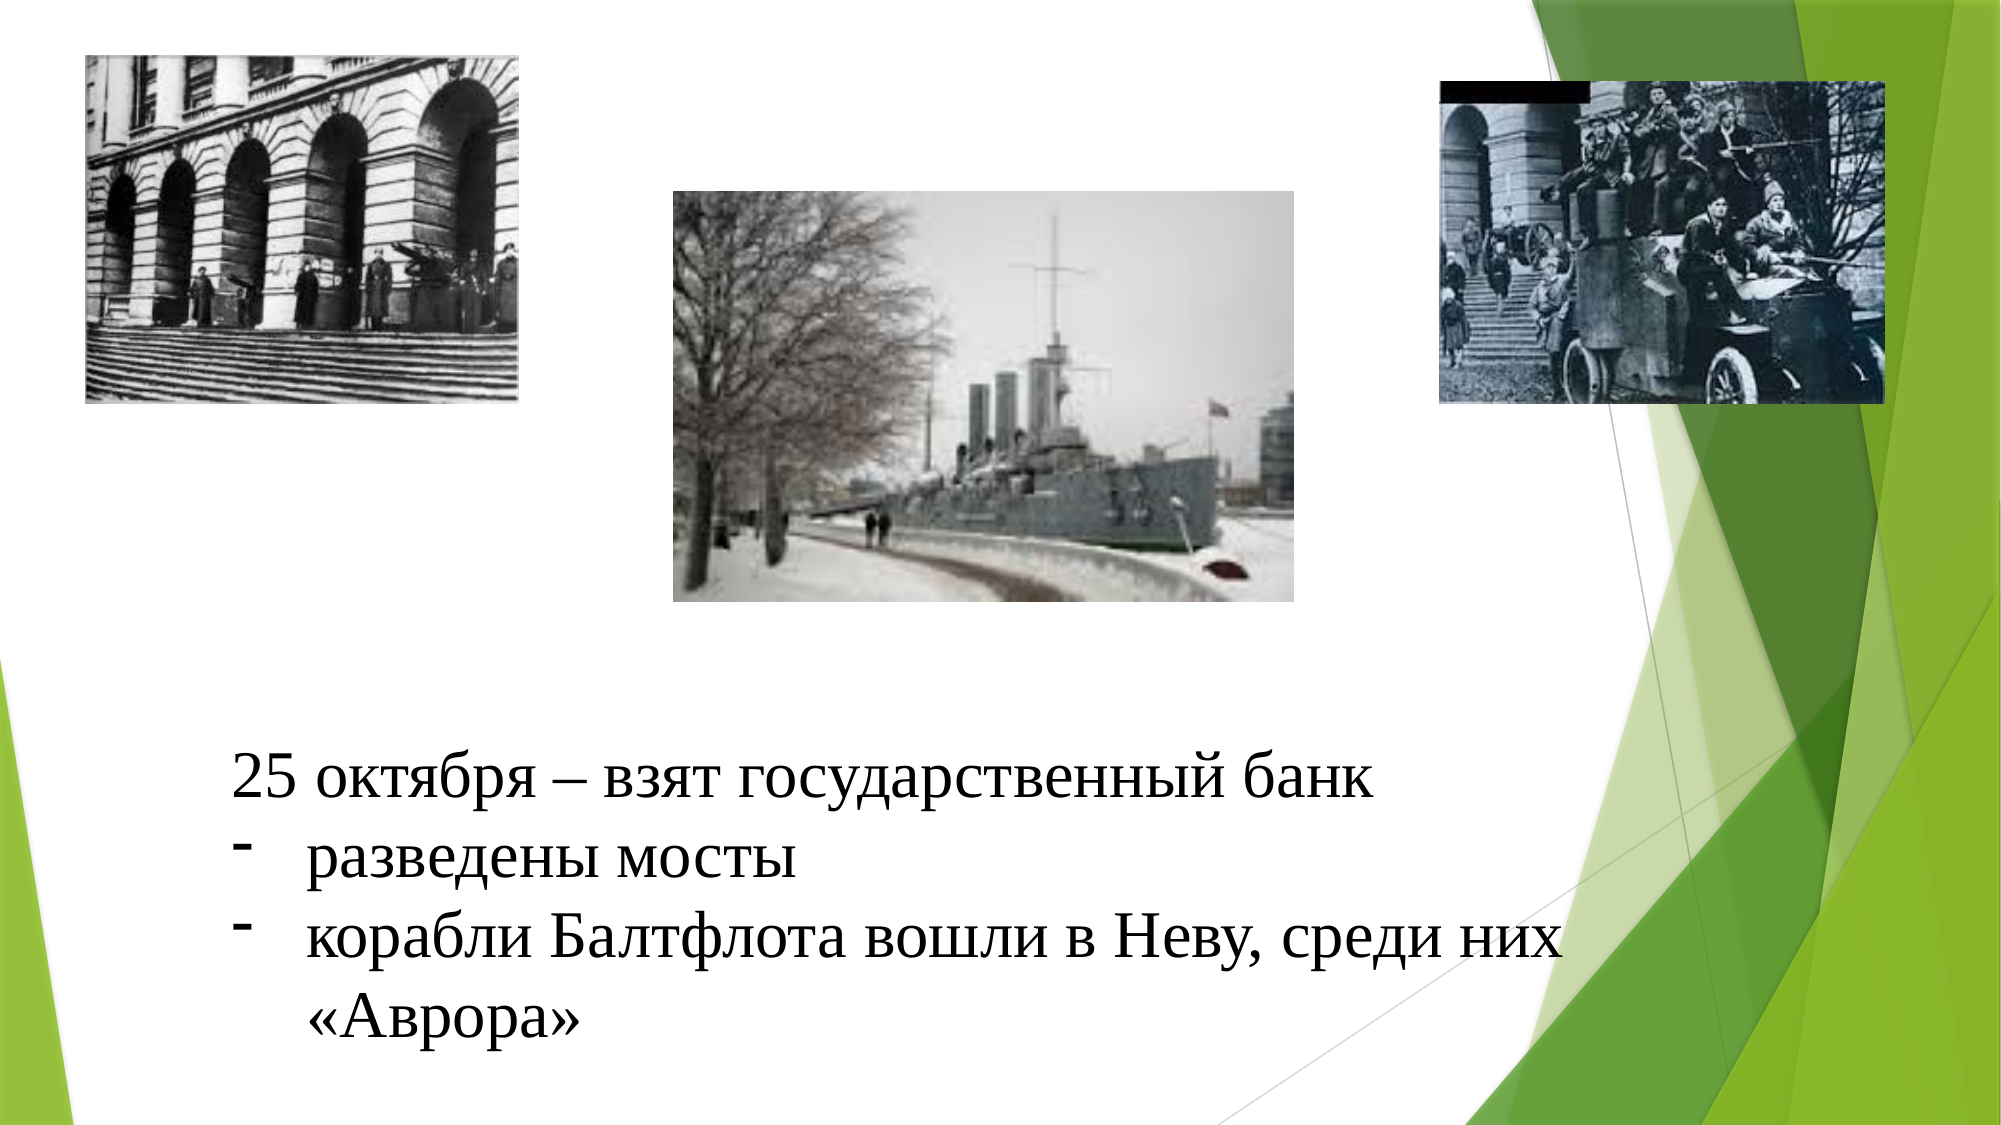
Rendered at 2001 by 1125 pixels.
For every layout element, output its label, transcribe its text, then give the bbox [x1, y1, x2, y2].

picture [672, 191, 1294, 603]
picture [1439, 80, 1886, 404]
text_box 25 октября – взят государственный банк разведены мосты корабли Балтфлота вошли в Неву, среди них «Аврора» [216, 723, 1800, 1058]
picture [85, 54, 520, 404]
